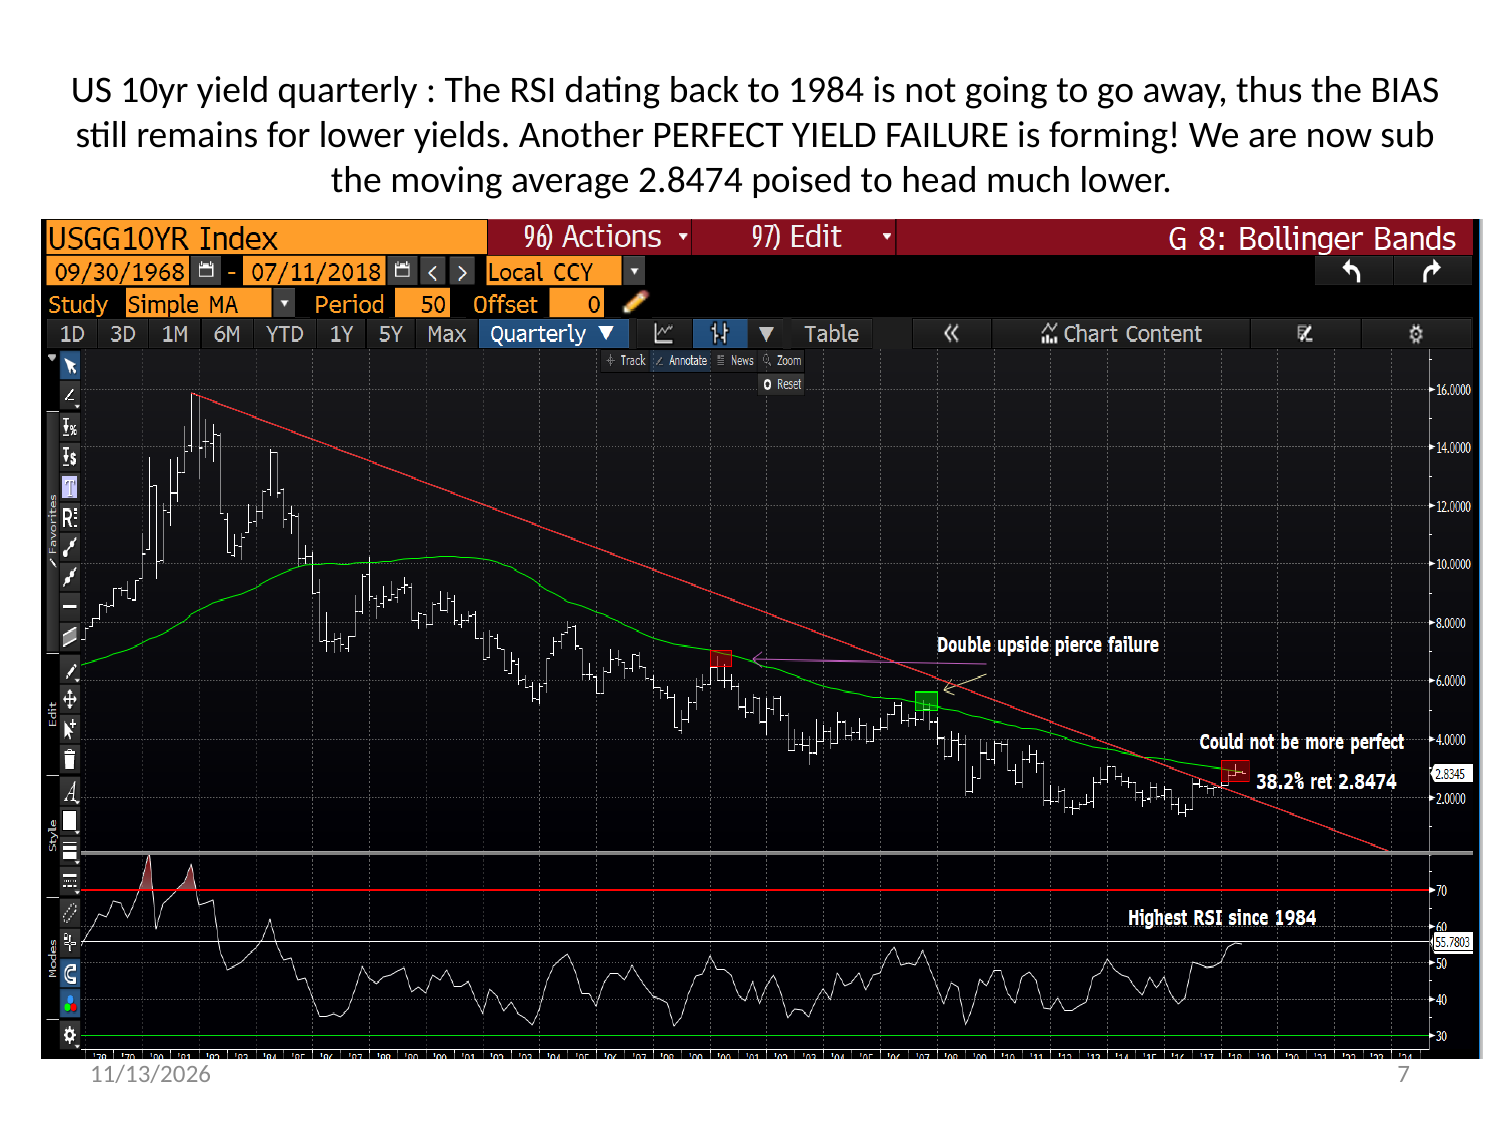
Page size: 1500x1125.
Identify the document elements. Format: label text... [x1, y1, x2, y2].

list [41, 219, 1483, 1059]
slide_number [75, 1066, 425, 1103]
slide_number 7 [1074, 1066, 1425, 1103]
title US 10yr yield quarterly : The RSI dating back to 1984 is not going to go away, thus the BIAS still remains for lower yields. Another PERFECT YIELD FAILURE is forming! We are now sub the moving average 2.8474 poised to head much lower. [41, 45, 1471, 218]
